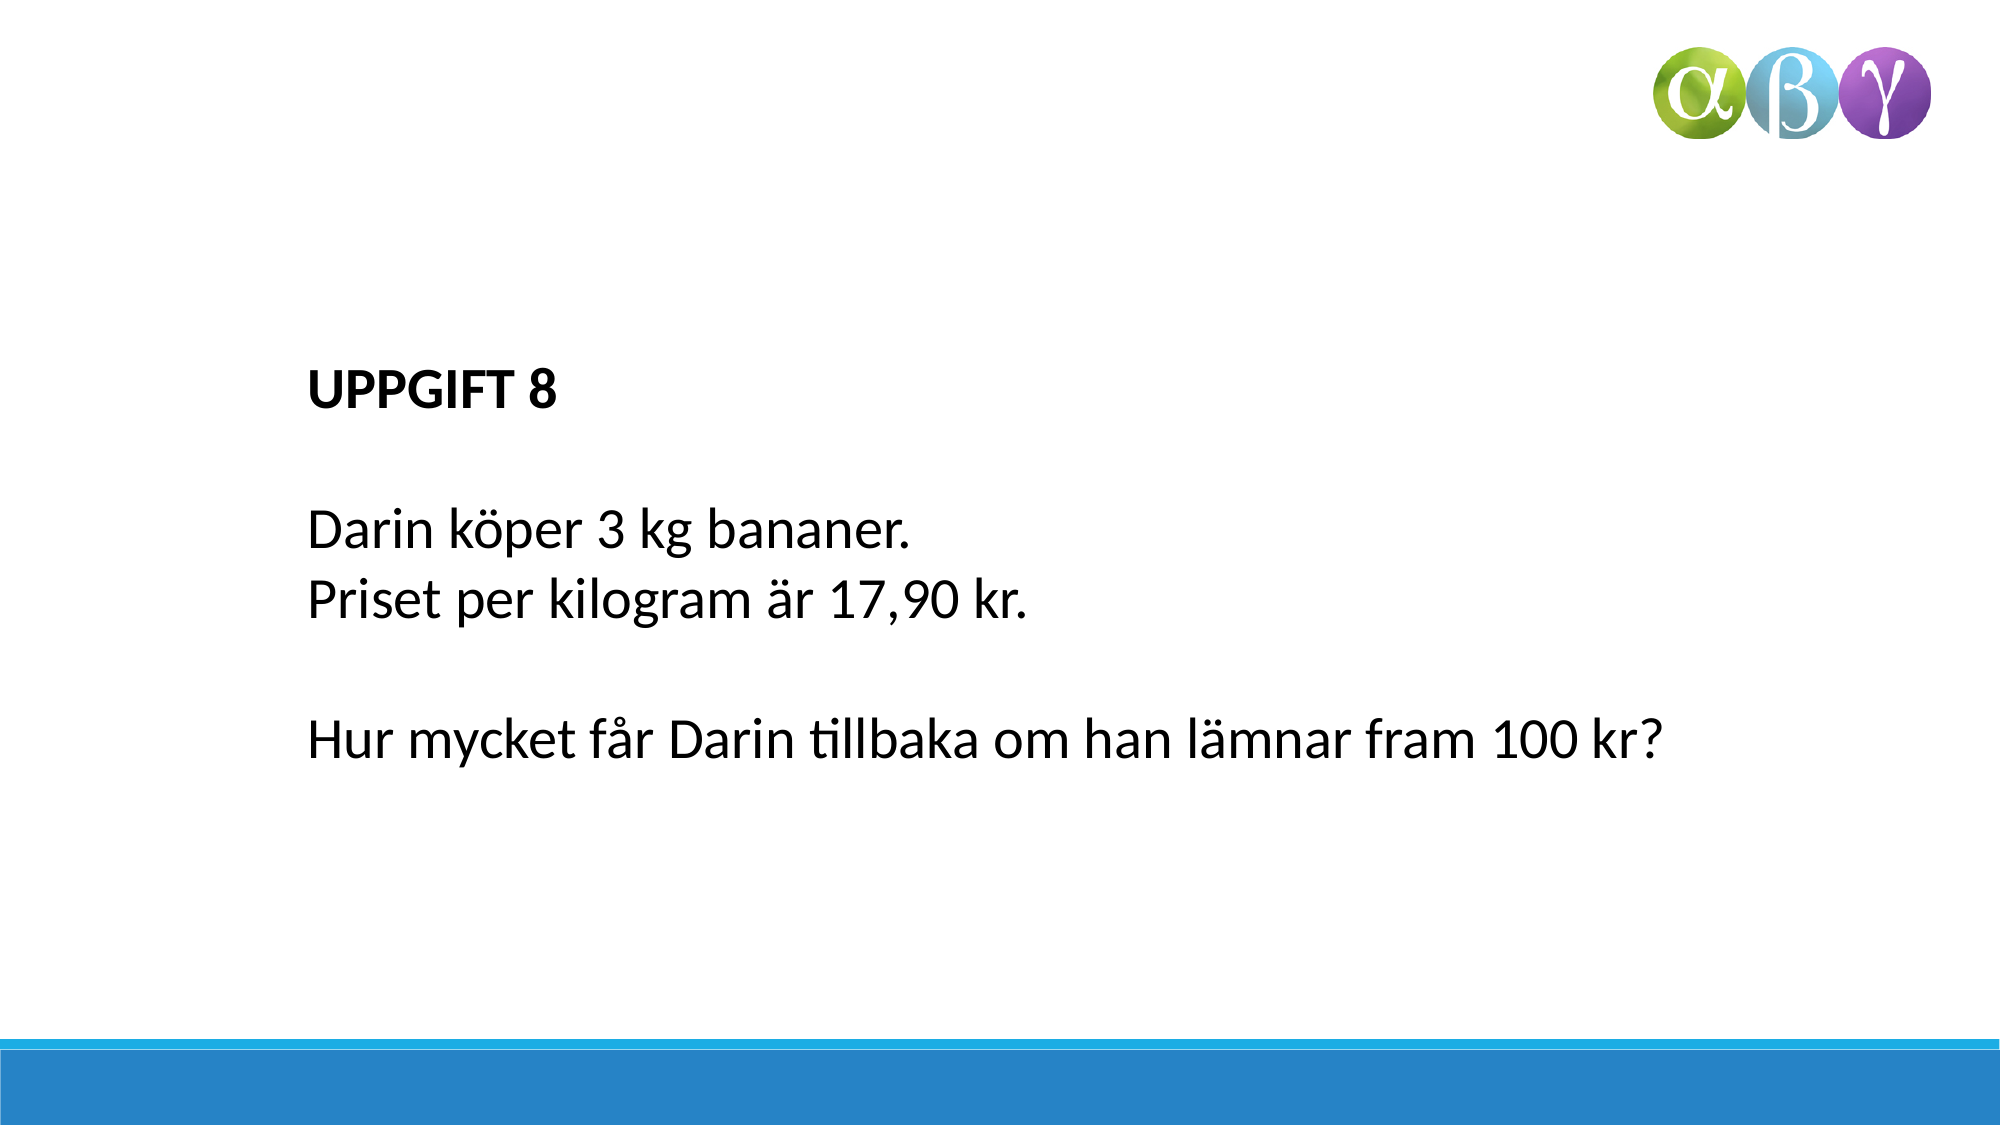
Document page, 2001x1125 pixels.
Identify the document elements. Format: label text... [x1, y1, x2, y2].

picture [1652, 46, 1932, 140]
text_box UPPGIFT 8 Darin köper 3 kg bananer. Priset per kilogram är 17,90 kr. Hur mycket får Darin tillbaka om han lämnar fram 100 kr? [292, 342, 1708, 778]
